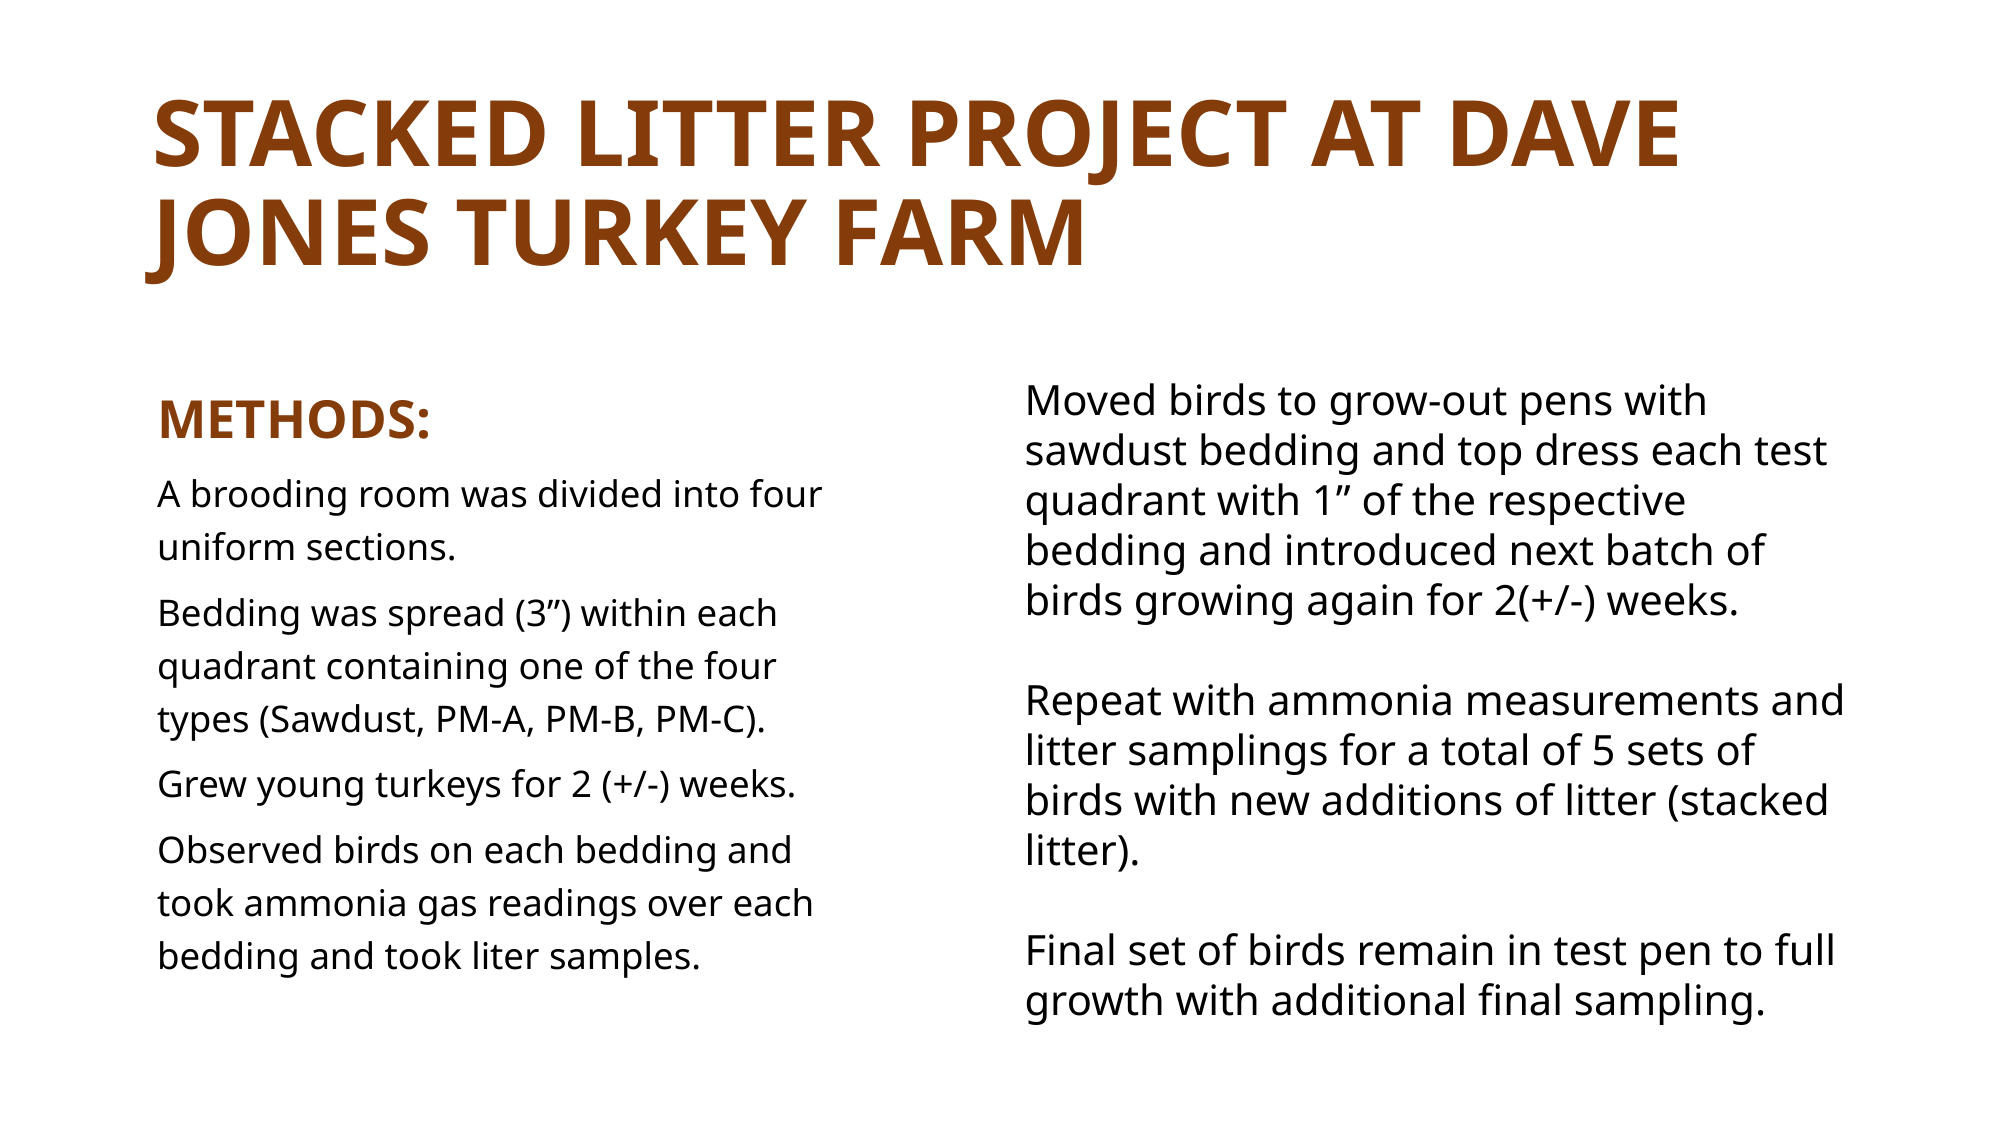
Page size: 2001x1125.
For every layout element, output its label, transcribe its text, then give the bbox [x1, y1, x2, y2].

list METHODS: A brooding room was divided into four uniform sections. Bedding was spread (3”) within each quadrant containing one of the four types (Sawdust, PM-A, PM-B, PM-C). Grew young turkeys for 2 (+/-) weeks. Observed birds on each bedding and took ammonia gas readings over each bedding and took liter samples. [142, 366, 886, 988]
text_box Moved birds to grow-out pens with sawdust bedding and top dress each test quadrant with 1” of the respective bedding and introduced next batch of birds growing again for 2(+/-) weeks. Repeat with ammonia measurements and litter samplings for a total of 5 sets of birds with new additions of litter (stacked litter). Final set of birds remain in test pen to full growth with additional final sampling. [1009, 366, 1875, 1032]
title STACKED LITTER PROJECT AT DAVE JONES TURKEY FARM [137, 77, 1863, 296]
